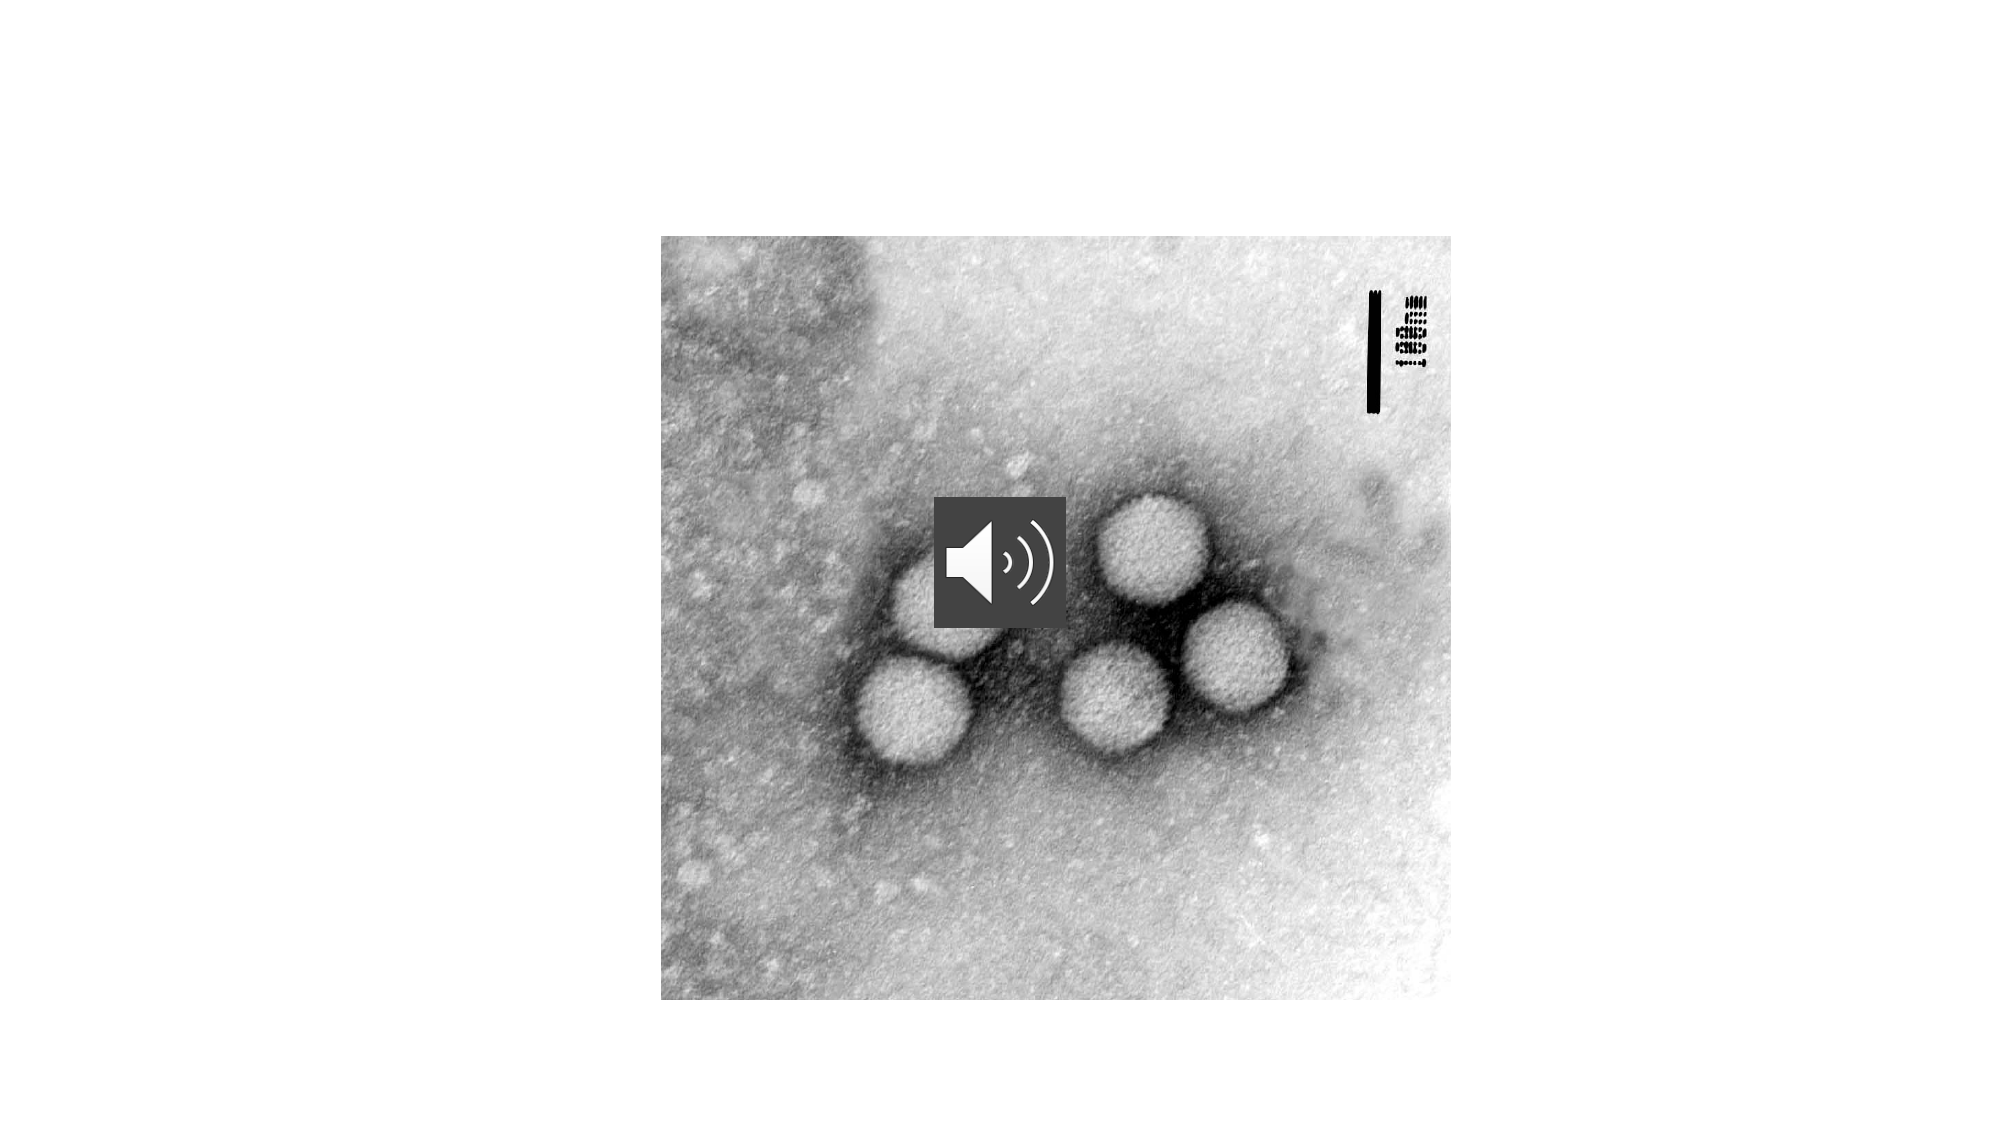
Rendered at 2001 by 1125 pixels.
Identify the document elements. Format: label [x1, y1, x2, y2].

picture [661, 236, 1451, 1000]
